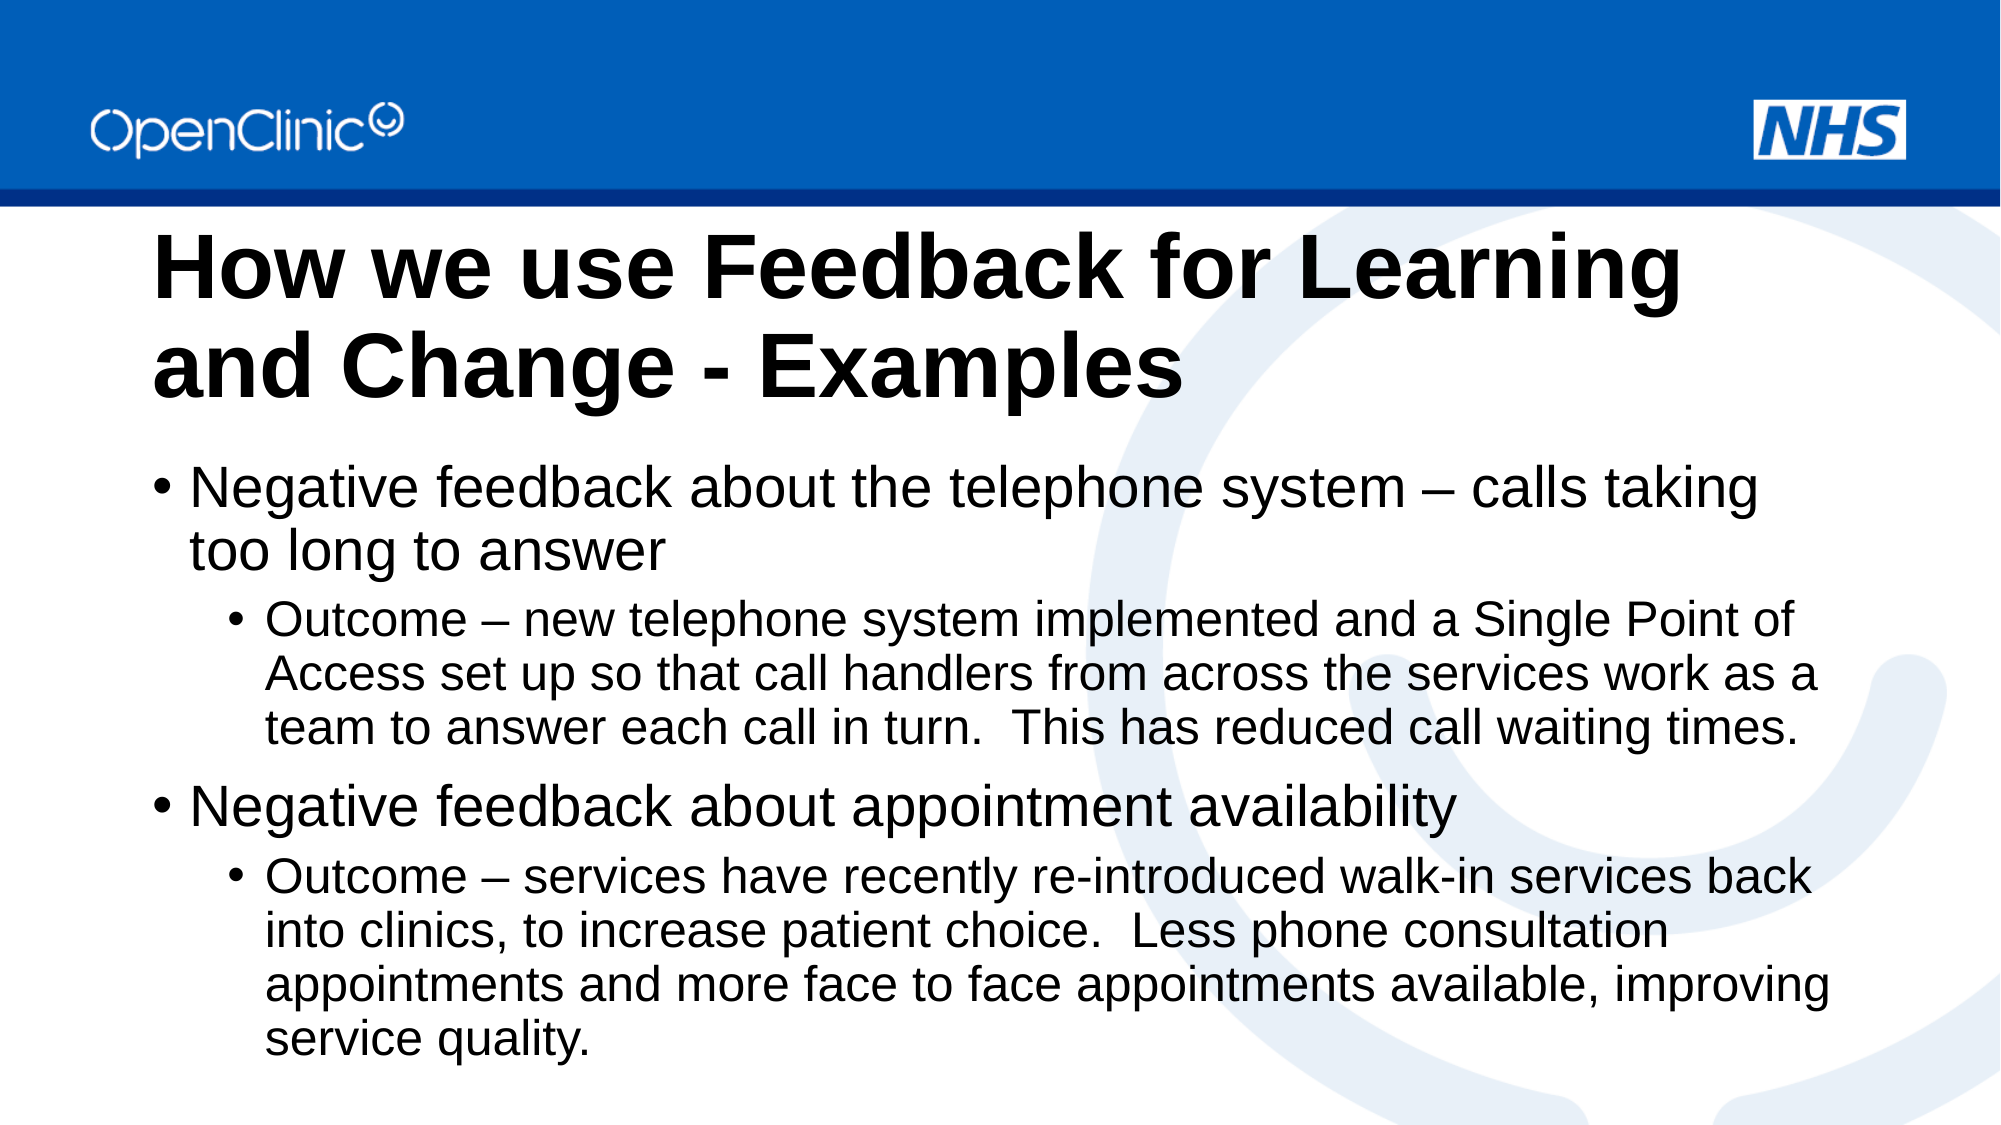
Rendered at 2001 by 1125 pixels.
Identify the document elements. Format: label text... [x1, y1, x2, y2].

title How we use Feedback for Learning and Change - Examples [137, 209, 1863, 428]
picture [0, 0, 2001, 1125]
list Negative feedback about the telephone system – calls taking too long to answer Outcome – new telephone system implemented and a Single Point of Access set up so that call handlers from across the services work as a team to answer each call in turn. This has reduced call waiting times. Negative feedback about appointment availability Outcome – services have recently re-introduced walk-in services back into clinics, to increase patient choice. Less phone consultation appointments and more face to face appointments available, improving service quality. [137, 449, 1863, 1036]
